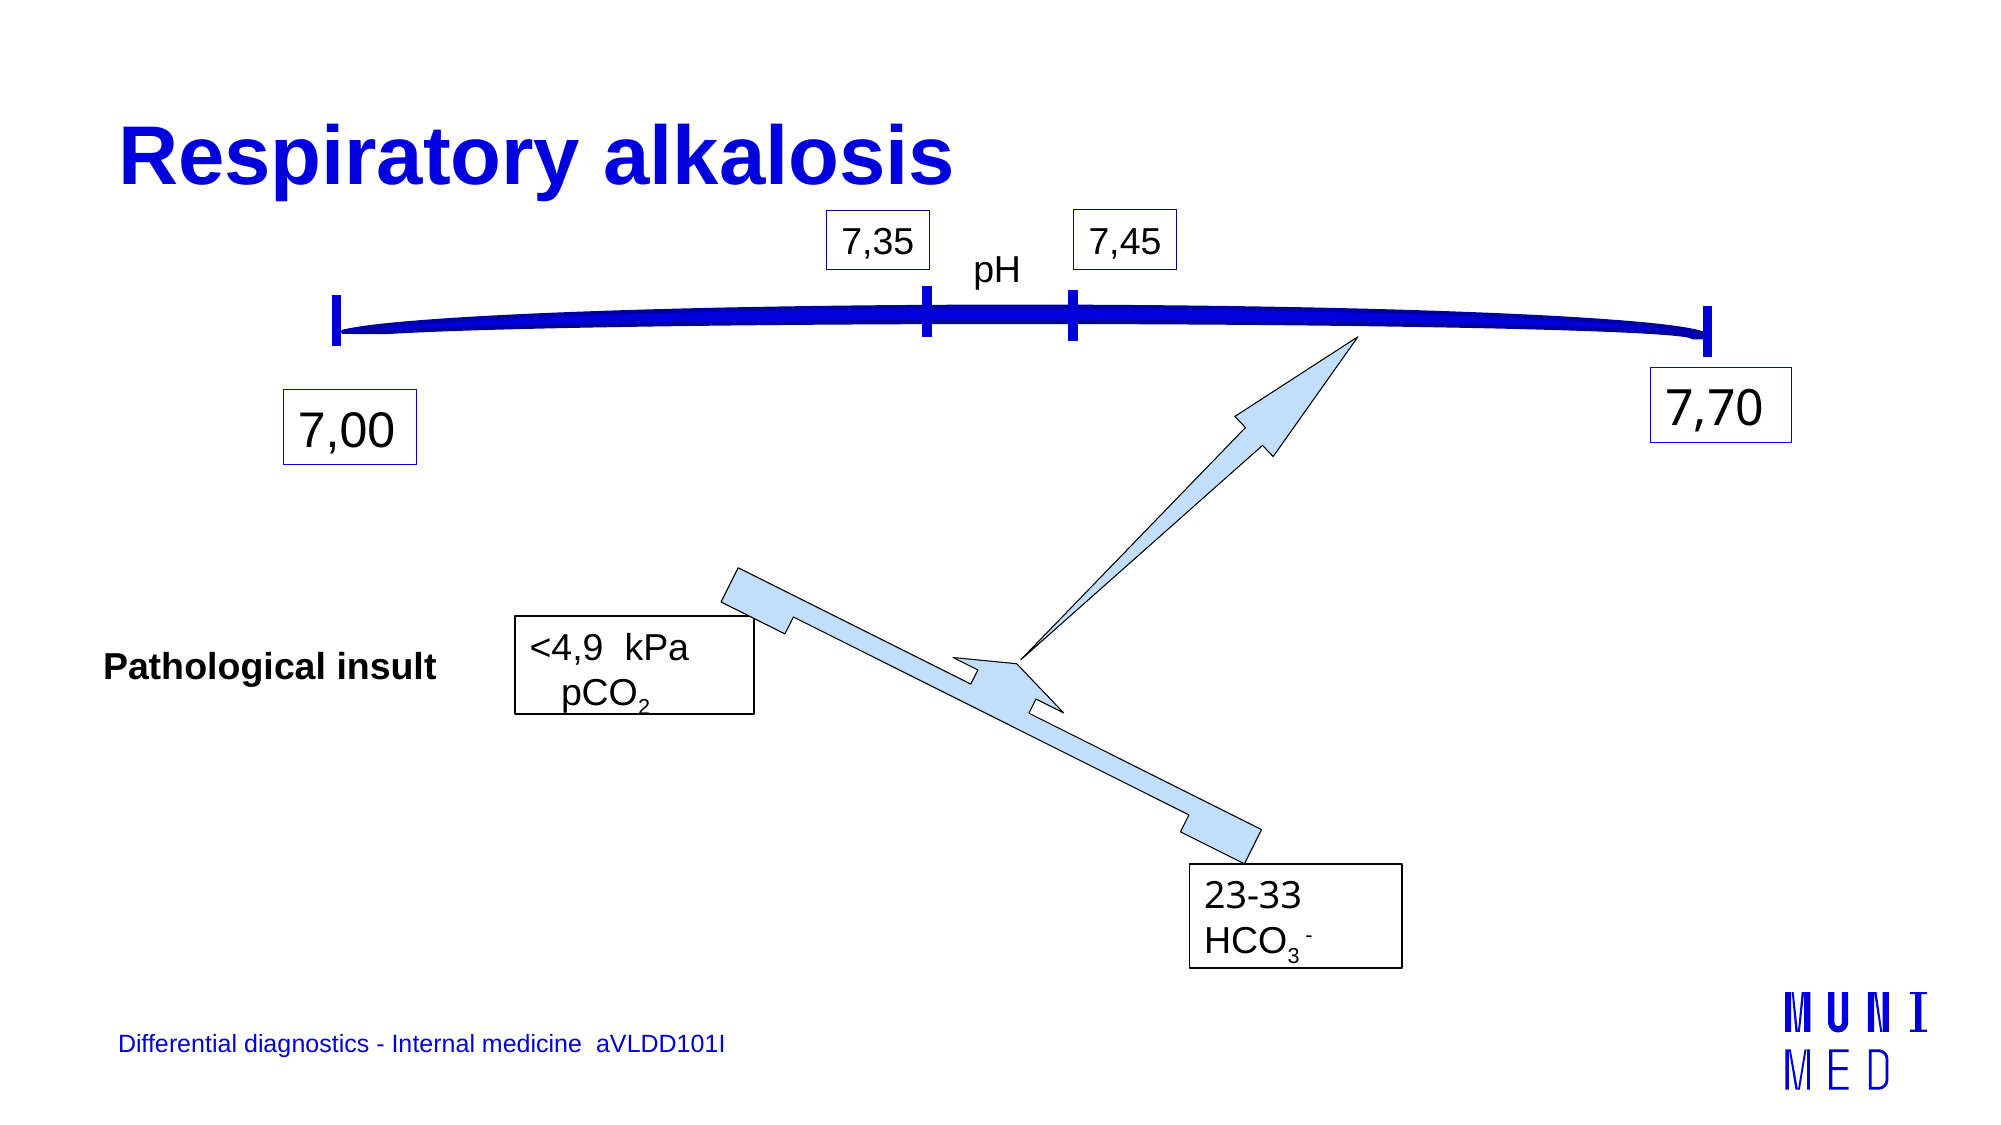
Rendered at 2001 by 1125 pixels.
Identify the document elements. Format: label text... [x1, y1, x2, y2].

text_box [1078, 304, 1703, 340]
text_box 7,70 [1650, 367, 1792, 443]
title Respiratory alkalosis [118, 118, 1883, 193]
text_box 7,45 [1073, 209, 1177, 270]
text_box 23-33 HCO3 - [1189, 863, 1403, 969]
text_box [932, 304, 1068, 325]
text_box pH [958, 237, 1037, 298]
text_box [1020, 336, 1358, 660]
text_box <4,9 kPa pCO2 [514, 615, 755, 715]
footer Differential diagnostics - Internal medicine aVLDD101I [118, 1021, 1418, 1063]
text_box [721, 567, 1262, 864]
text_box Pathological insult [88, 634, 453, 695]
text_box 7,00 [283, 389, 417, 465]
text_box 7,35 [826, 210, 930, 270]
text_box [342, 304, 922, 335]
